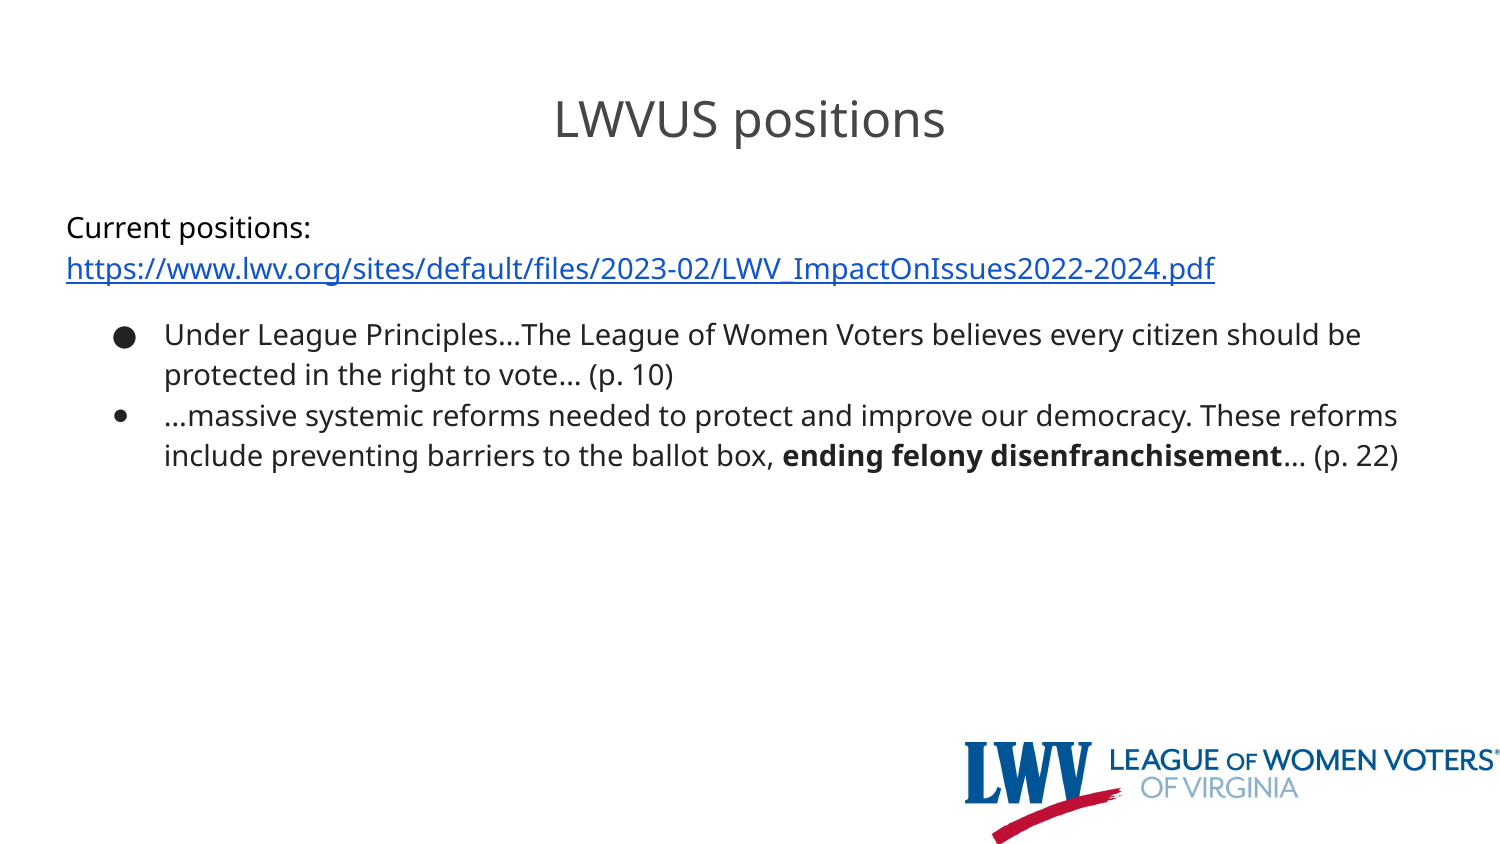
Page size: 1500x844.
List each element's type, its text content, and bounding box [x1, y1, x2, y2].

picture [965, 742, 1500, 844]
title LWVUS positions [51, 72, 1449, 167]
list Current positions: https://www.lwv.org/sites/default/files/2023-02/LWV_ImpactOnIssues2022-2024.pdf Under League Principles…The League of Women Voters believes every citizen should be protected in the right to vote… (p. 10) …massive systemic reforms needed to protect and improve our democracy. These reforms include preventing barriers to the ballot box, ending felony disenfranchisement… (p. 22) [51, 189, 1449, 750]
